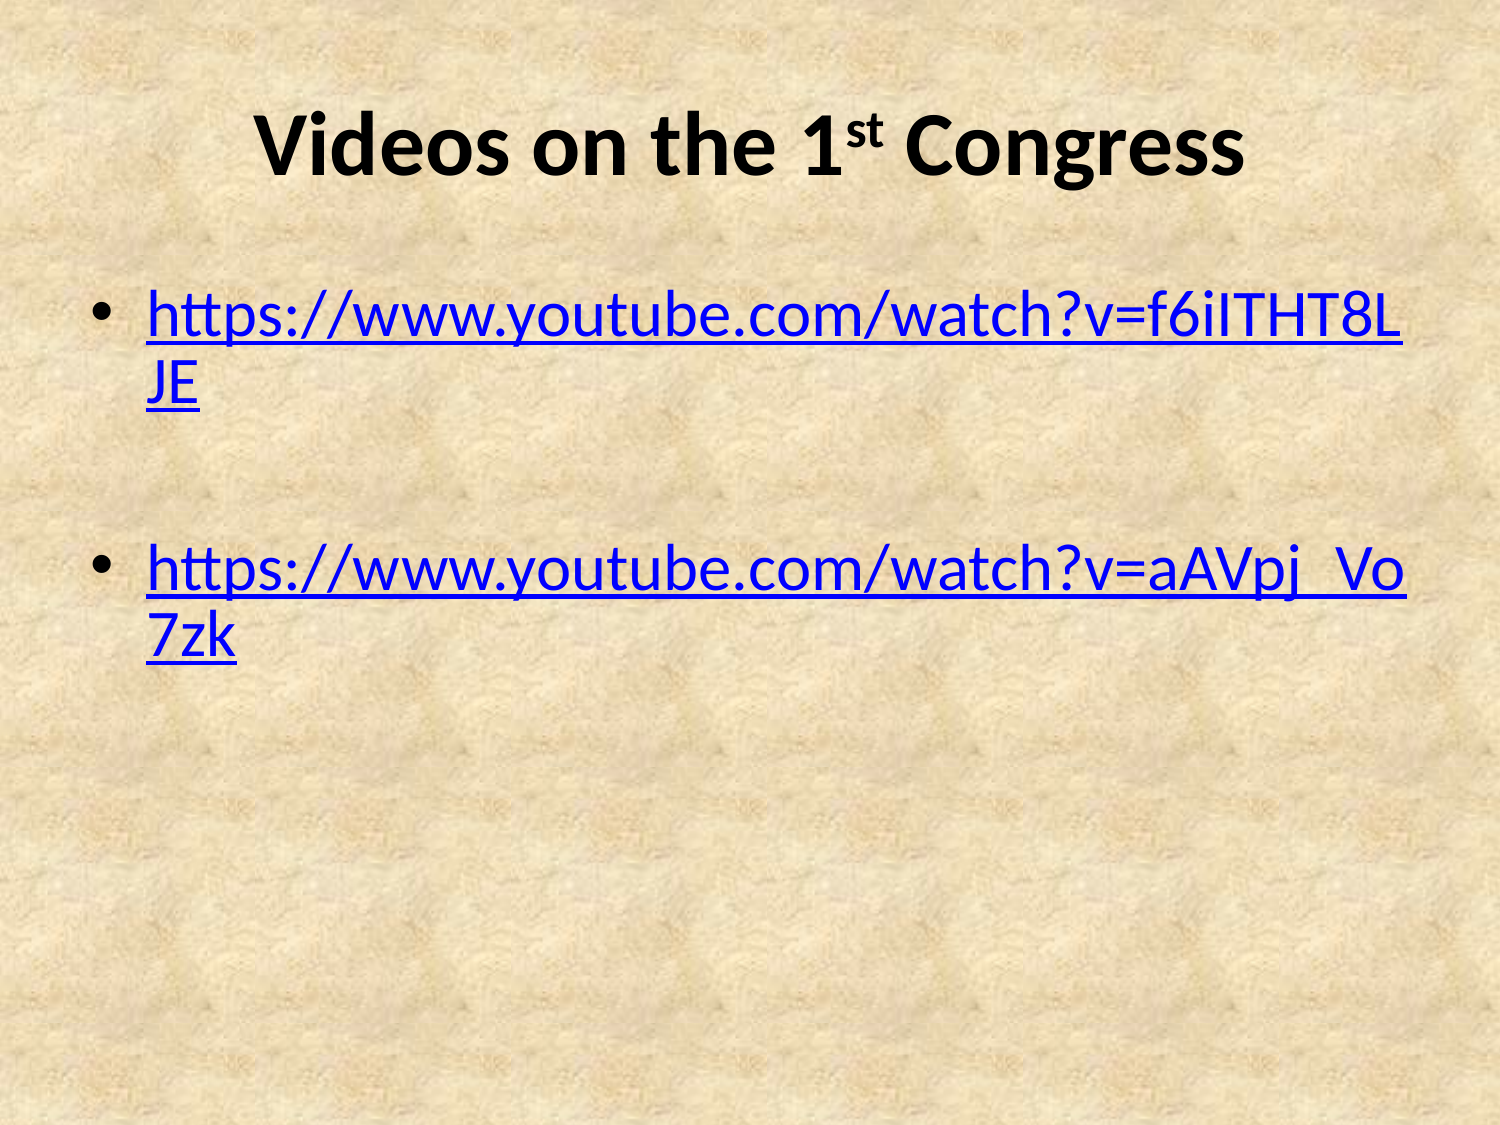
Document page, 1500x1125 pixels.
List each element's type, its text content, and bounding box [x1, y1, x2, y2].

title Videos on the 1st Congress [75, 45, 1425, 233]
list https://www.youtube.com/watch?v=f6iITHT8LJE https://www.youtube.com/watch?v=aAVpj_Vo7zk [75, 262, 1425, 1005]
picture [0, 0, 1500, 1125]
